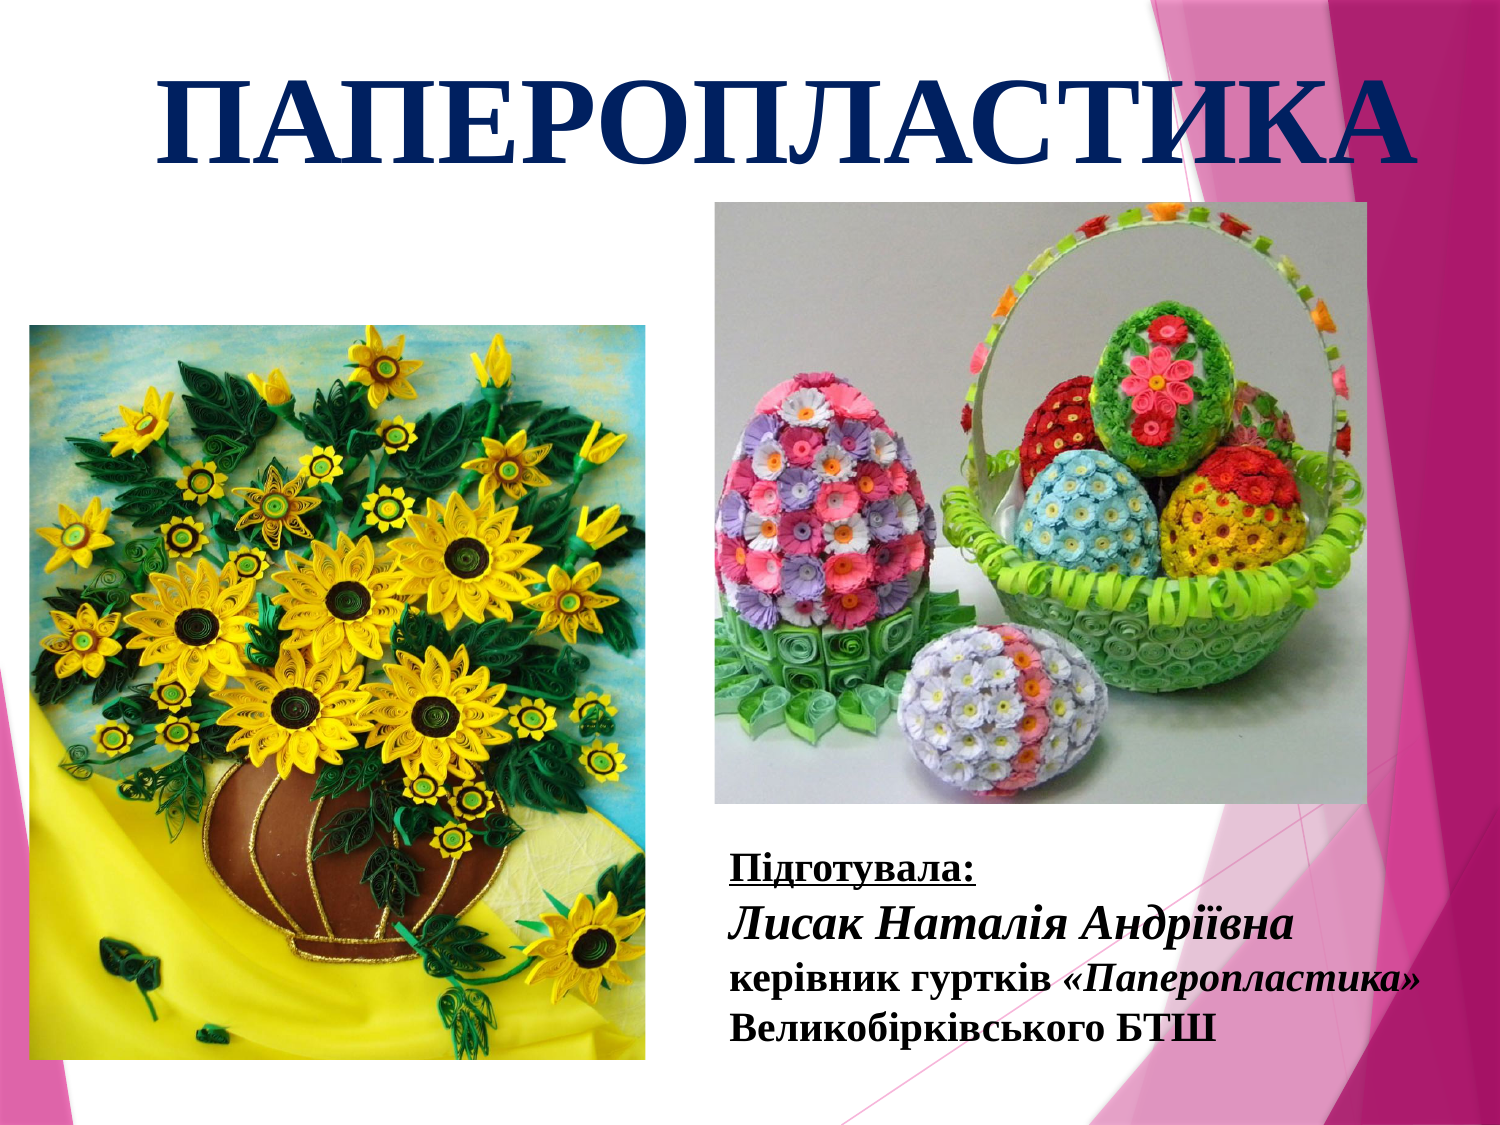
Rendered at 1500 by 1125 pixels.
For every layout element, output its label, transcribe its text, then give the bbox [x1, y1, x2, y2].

title ПАПЕРОПЛАСТИКА [75, 30, 1500, 169]
picture [28, 324, 646, 1060]
picture [714, 202, 1368, 804]
text_box Підготувала: Лисак Наталія Андріївна керівник гуртків «Паперопластика» Великобірківського БТШ [714, 832, 1465, 1057]
